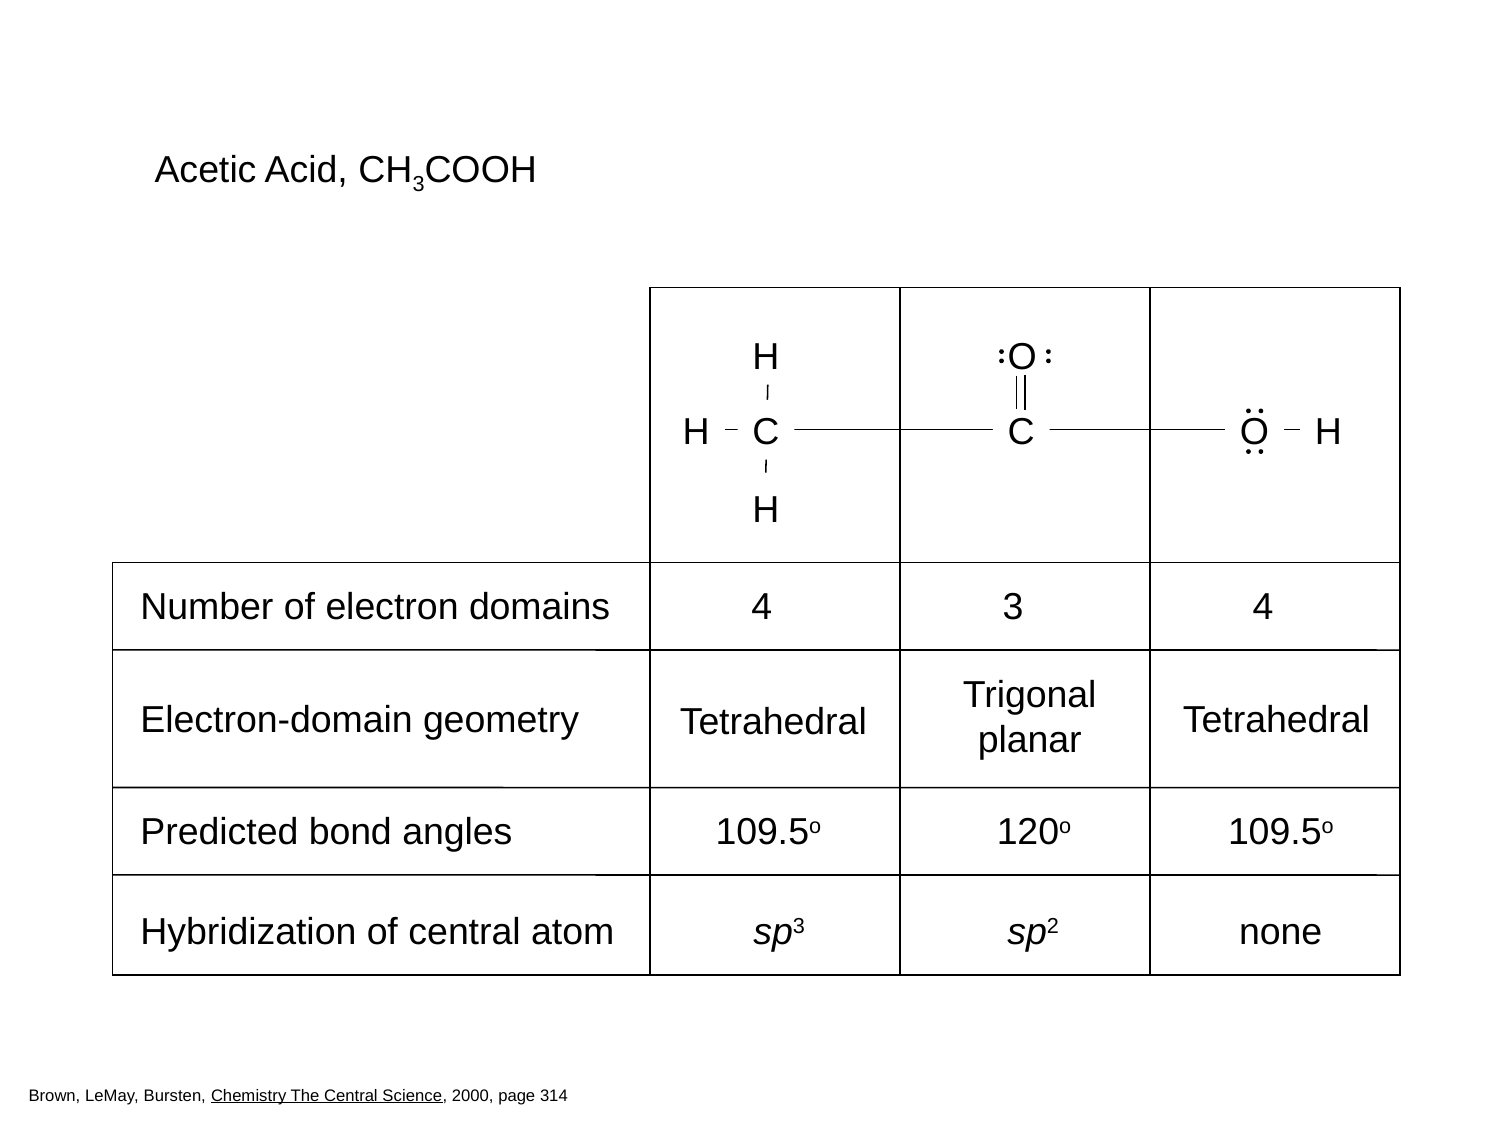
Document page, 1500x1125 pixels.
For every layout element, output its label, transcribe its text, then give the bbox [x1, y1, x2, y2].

text_box Brown, LeMay, Bursten, Chemistry The Central Science, 2000, page 314 [13, 1077, 583, 1112]
text_box [650, 650, 900, 787]
text_box C [992, 399, 1050, 460]
text_box [1149, 287, 1400, 650]
text_box [112, 562, 650, 649]
text_box Hybridization of central atom [125, 899, 630, 960]
text_box H [1300, 399, 1357, 460]
text_box 4 [736, 574, 788, 635]
text_box [650, 287, 900, 649]
text_box Acetic Acid, CH3COOH [139, 137, 552, 204]
text_box 109.5o [700, 799, 837, 860]
text_box C [737, 399, 795, 460]
text_box [650, 875, 900, 975]
text_box none [1224, 899, 1338, 960]
text_box [900, 287, 1149, 787]
text_box O [992, 324, 1052, 385]
text_box Tetrahedral [1168, 687, 1385, 748]
text_box H [737, 324, 795, 385]
text_box Number of electron domains [125, 574, 626, 635]
text_box 120o [982, 799, 1087, 860]
text_box O [1225, 399, 1285, 460]
text_box [900, 788, 1149, 975]
text_box 3 [987, 574, 1039, 635]
text_box H [737, 477, 795, 537]
text_box Electron-domain geometry [125, 687, 595, 748]
text_box sp2 [992, 899, 1074, 960]
text_box [112, 788, 650, 874]
text_box Predicted bond angles [125, 799, 528, 860]
text_box H [667, 399, 725, 460]
text_box [1149, 651, 1400, 787]
text_box [112, 650, 650, 787]
text_box [112, 875, 650, 975]
text_box [650, 788, 900, 874]
text_box [1149, 788, 1400, 875]
text_box 4 [1237, 574, 1289, 635]
text_box [1149, 876, 1400, 975]
text_box 109.5o [1213, 799, 1349, 860]
text_box Trigonal planar [948, 662, 1112, 768]
text_box Tetrahedral [665, 689, 882, 750]
text_box sp3 [738, 899, 820, 960]
